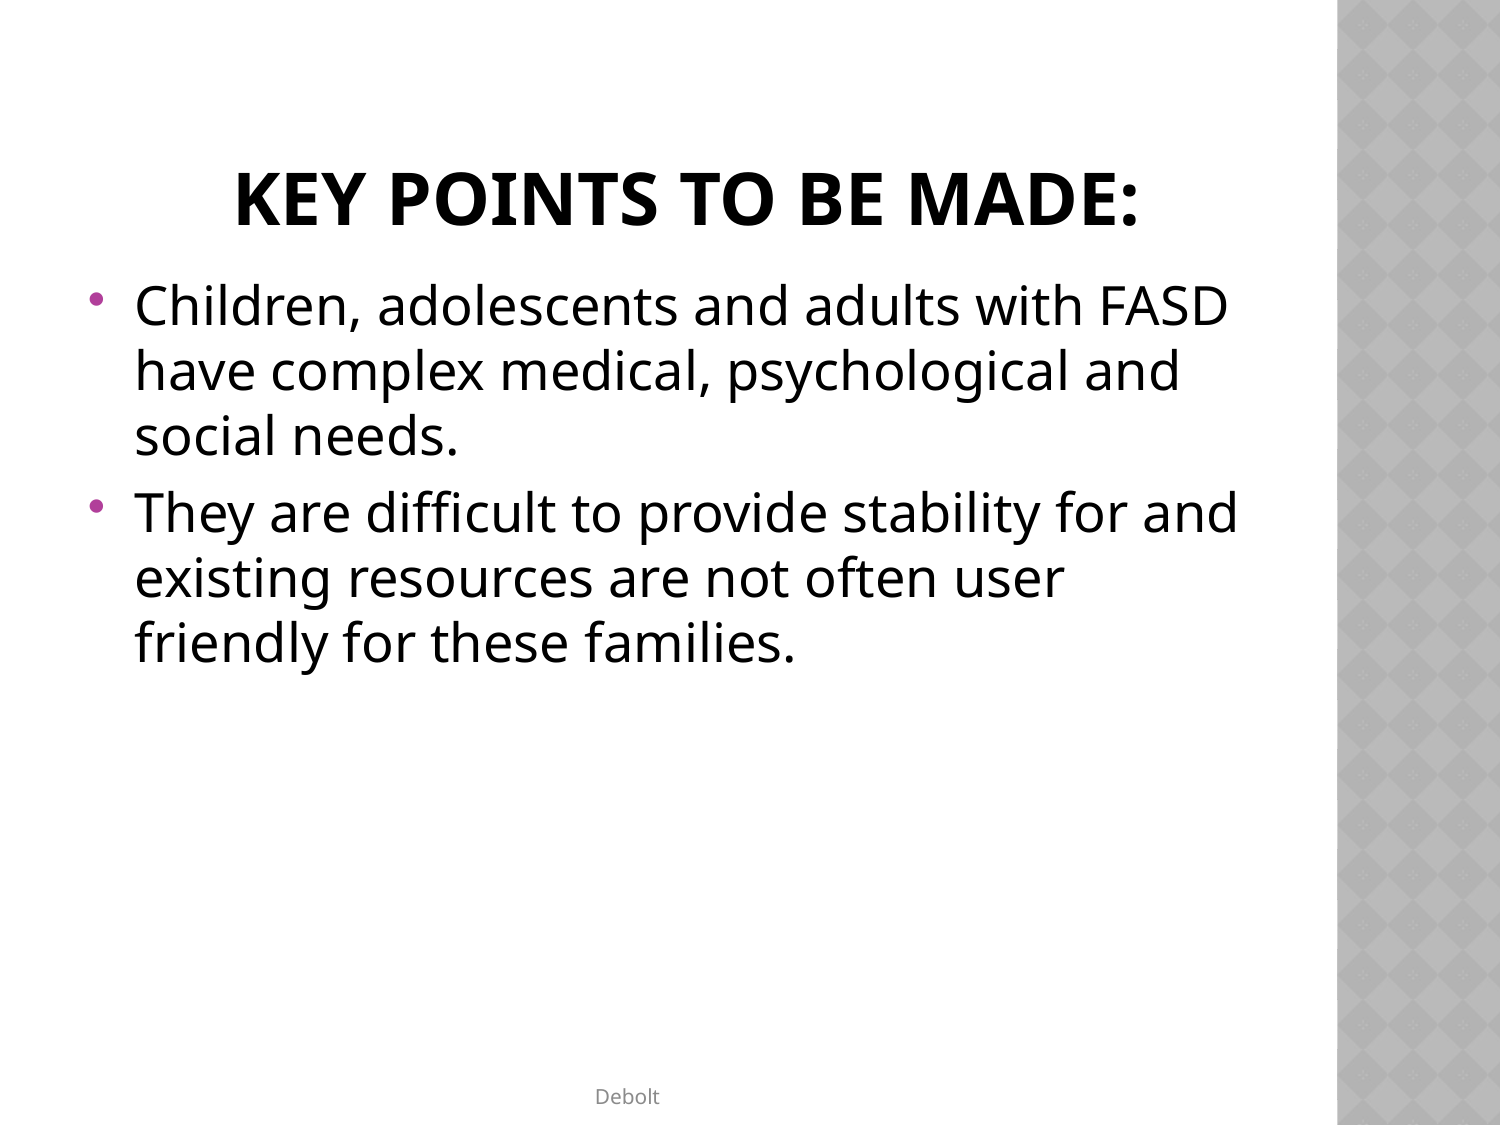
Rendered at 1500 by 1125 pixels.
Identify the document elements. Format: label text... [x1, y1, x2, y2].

footer Debolt [75, 1075, 675, 1114]
title KEY POINTS TO BE MADE: [75, 52, 1263, 240]
list Children, adolescents and adults with FASD have complex medical, psychological and social needs. They are difficult to provide stability for and existing resources are not often user friendly for these families. [75, 264, 1263, 1059]
